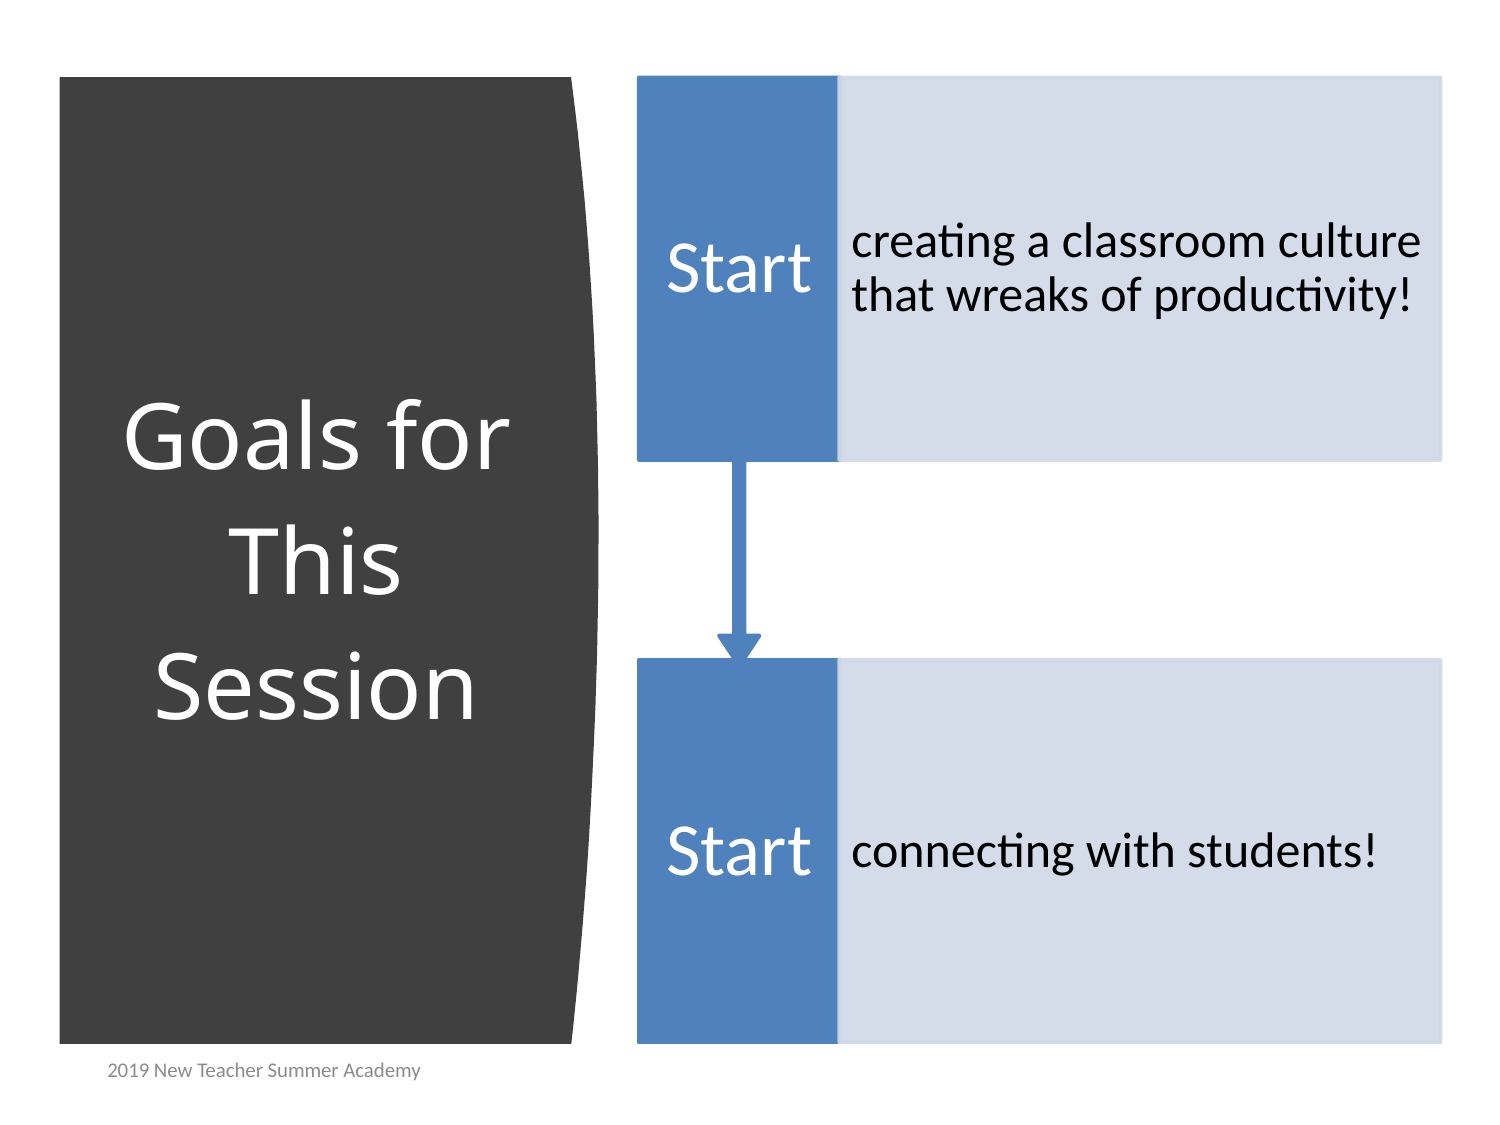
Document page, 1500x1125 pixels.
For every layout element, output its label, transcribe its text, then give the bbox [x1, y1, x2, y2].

title Goals for This Session [106, 166, 527, 953]
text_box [638, 76, 1441, 1043]
footer 2019 New Teacher Summer Academy [92, 1042, 599, 1103]
text_box [57, 75, 601, 1046]
